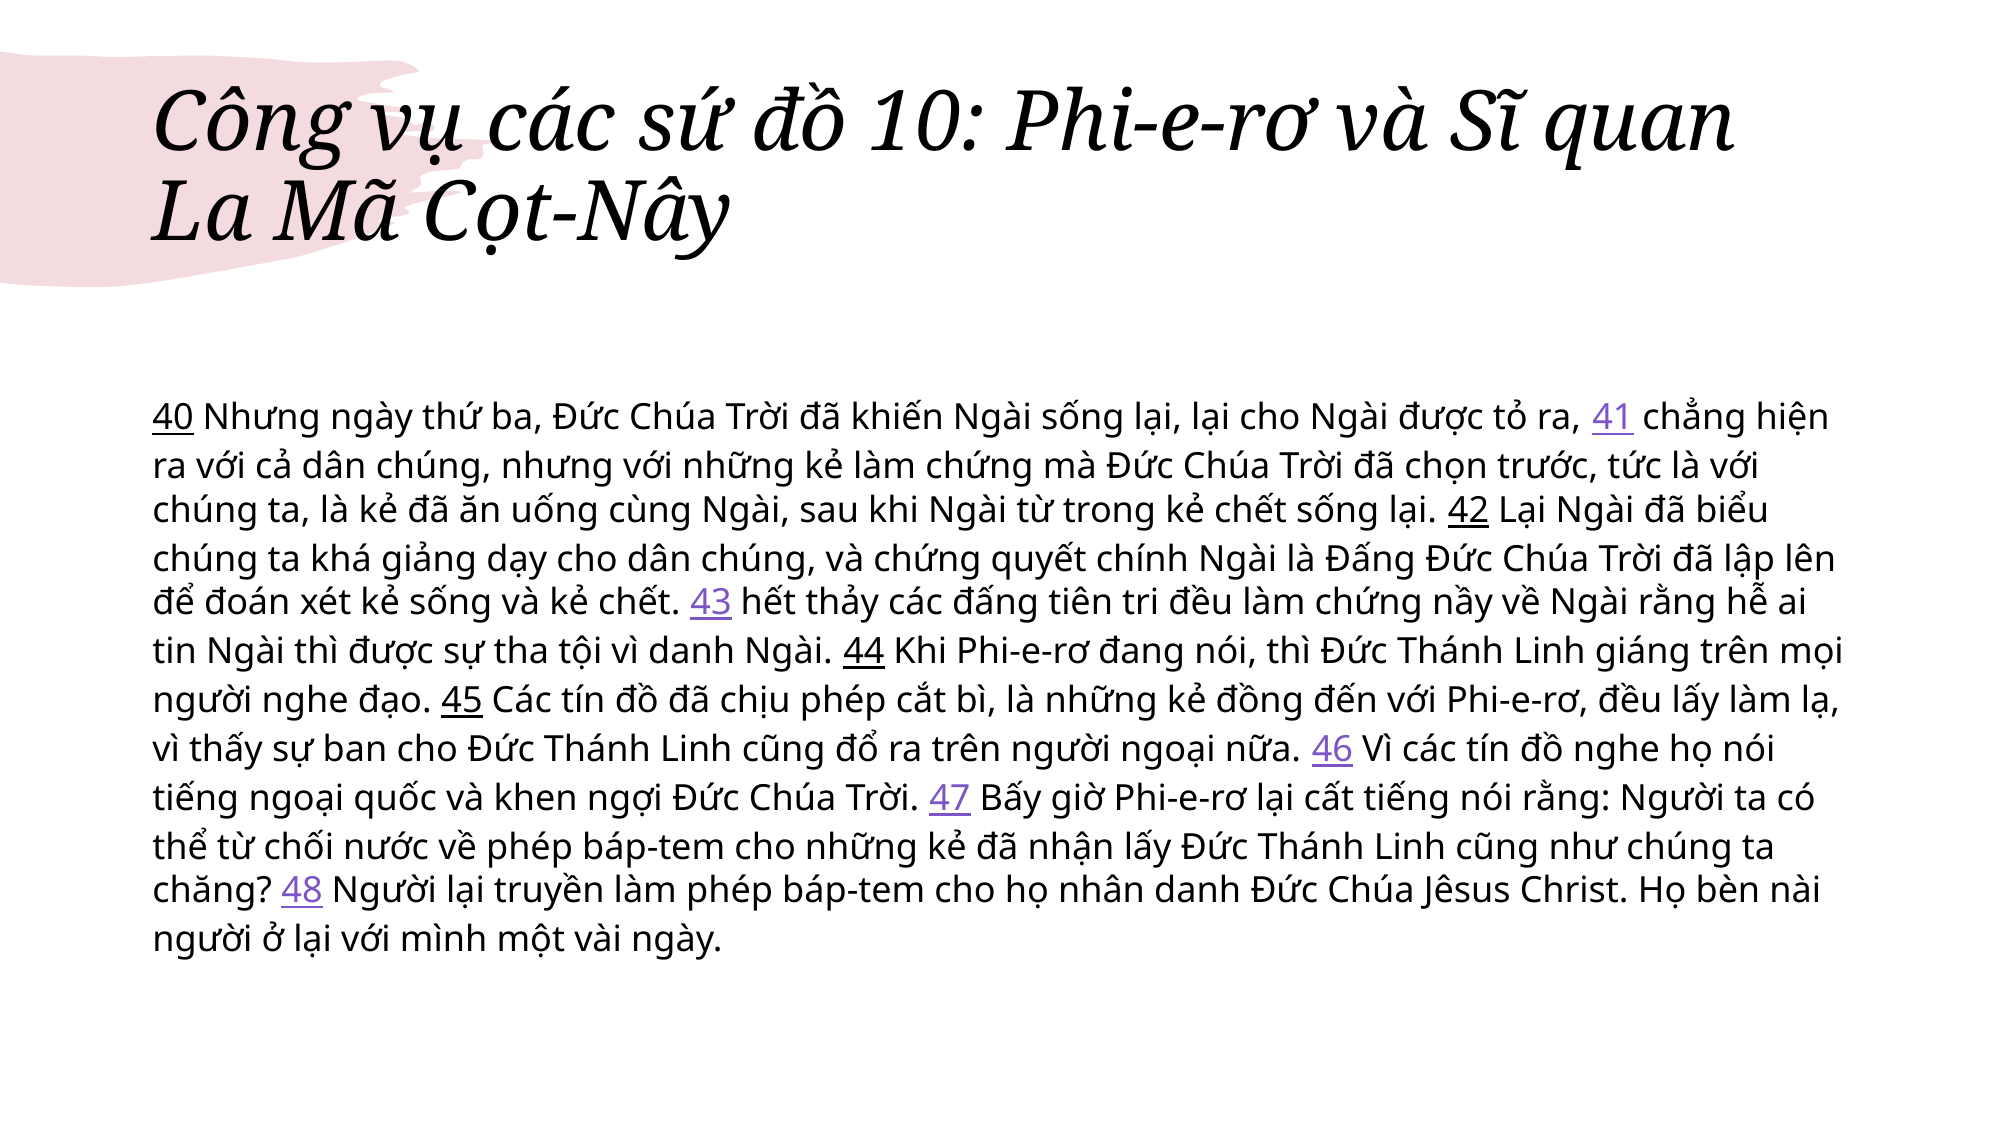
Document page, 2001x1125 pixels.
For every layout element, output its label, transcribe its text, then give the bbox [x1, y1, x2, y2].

title Công vụ các sứ đồ 10: Phi-e-rơ và Sĩ quan La Mã Cọt-Nây [137, 59, 1863, 278]
list 40 Nhưng ngày thứ ba, Đức Chúa Trời đã khiến Ngài sống lại, lại cho Ngài được tỏ ra, 41 chẳng hiện ra với cả dân chúng, nhưng với những kẻ làm chứng mà Đức Chúa Trời đã chọn trước, tức là với chúng ta, là kẻ đã ăn uống cùng Ngài, sau khi Ngài từ trong kẻ chết sống lại. 42 Lại Ngài đã biểu chúng ta khá giảng dạy cho dân chúng, và chứng quyết chính Ngài là Đấng Đức Chúa Trời đã lập lên để đoán xét kẻ sống và kẻ chết. 43 hết thảy các đấng tiên tri đều làm chứng nầy về Ngài rằng hễ ai tin Ngài thì được sự tha tội vì danh Ngài. 44 Khi Phi-e-rơ đang nói, thì Đức Thánh Linh giáng trên mọi người nghe đạo. 45 Các tín đồ đã chịu phép cắt bì, là những kẻ đồng đến với Phi-e-rơ, đều lấy làm lạ, vì thấy sự ban cho Đức Thánh Linh cũng đổ ra trên người ngoại nữa. 46 Vì các tín đồ nghe họ nói tiếng ngoại quốc và khen ngợi Đức Chúa Trời. 47 Bấy giờ Phi-e-rơ lại cất tiếng nói rằng: Người ta có thể từ chối nước về phép báp-tem cho những kẻ đã nhận lấy Đức Thánh Linh cũng như chúng ta chăng? 48 Người lại truyền làm phép báp-tem cho họ nhân danh Đức Chúa Jêsus Christ. Họ bèn nài người ở lại với mình một vài ngày. [137, 329, 1863, 1013]
